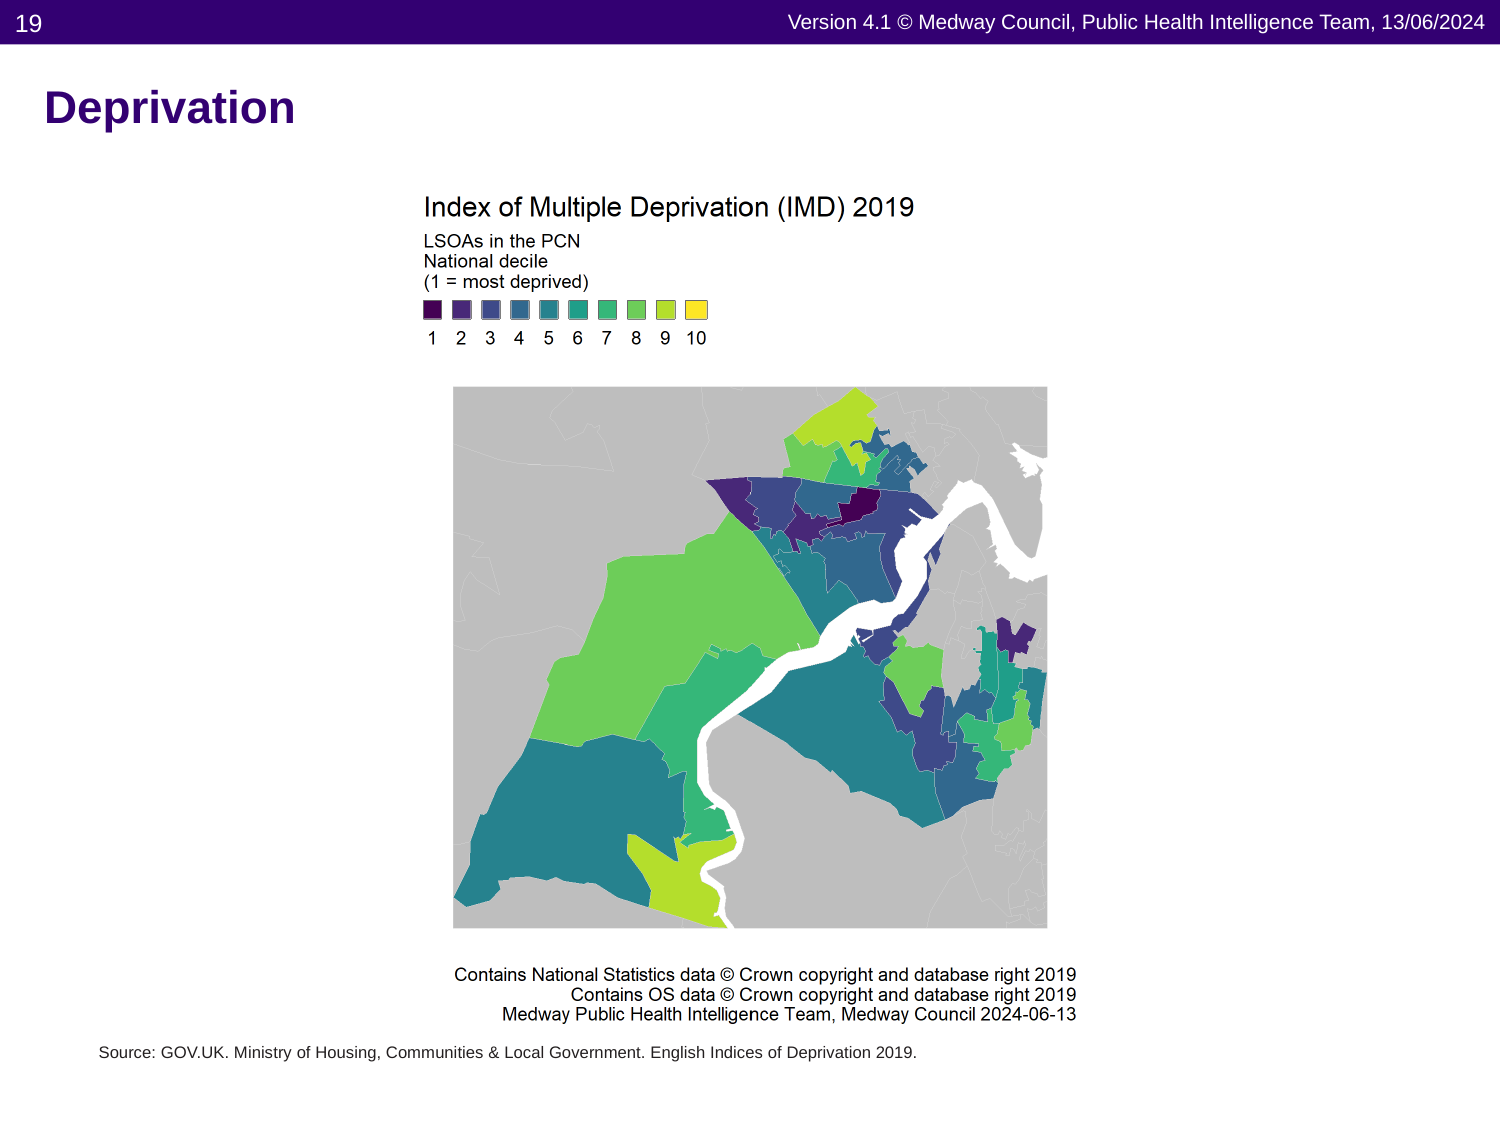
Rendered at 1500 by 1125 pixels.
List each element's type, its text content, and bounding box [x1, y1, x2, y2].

title Deprivation [29, 70, 1471, 138]
list Source: GOV.UK. Ministry of Housing, Communities & Local Government. English Indices of Deprivation 2019. [64, 1035, 1436, 1106]
list Version 4.1 © Medway Council, Public Health Intelligence Team, 13/06/2024 [419, 0, 1500, 43]
list 19 [0, 0, 95, 95]
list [64, 184, 1436, 1024]
